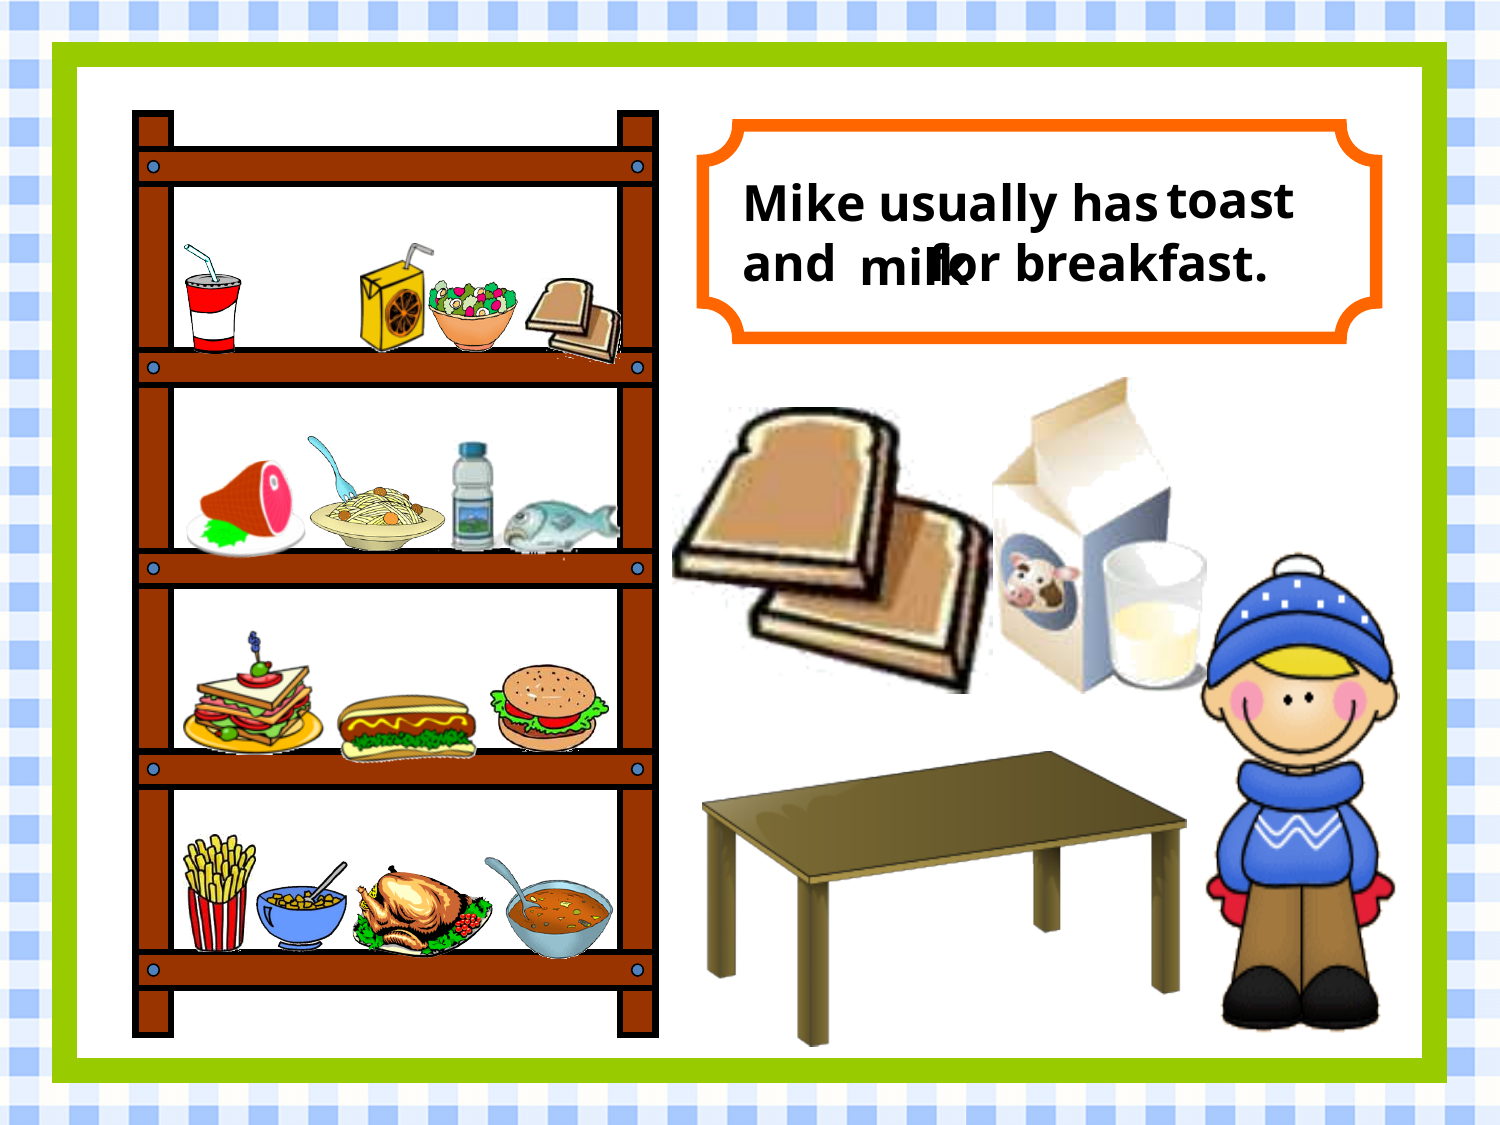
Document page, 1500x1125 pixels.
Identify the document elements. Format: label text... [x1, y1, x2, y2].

text_box [135, 386, 171, 550]
text_box [620, 988, 656, 1035]
text_box [467, 751, 656, 787]
picture [0, 0, 1500, 1125]
text_box [631, 160, 644, 173]
text_box [147, 361, 160, 374]
text_box [631, 964, 644, 977]
text_box [620, 113, 656, 148]
text_box [620, 587, 656, 751]
text_box [135, 113, 171, 148]
text_box [135, 185, 171, 349]
text_box [135, 751, 439, 787]
text_box [135, 952, 656, 988]
text_box [620, 386, 656, 550]
text_box [135, 349, 656, 386]
text_box toast [1151, 160, 1353, 236]
text_box [147, 160, 160, 173]
text_box [135, 148, 656, 185]
text_box [147, 562, 160, 575]
text_box [147, 964, 160, 977]
text_box [631, 763, 644, 776]
text_box [135, 787, 171, 952]
text_box Mike usually has and for breakfast. [702, 125, 1377, 338]
text_box milk [844, 227, 1046, 303]
text_box [631, 361, 644, 374]
text_box [631, 562, 644, 575]
text_box [620, 787, 656, 952]
text_box [135, 550, 656, 587]
text_box [620, 185, 656, 349]
text_box [64, 54, 1435, 1071]
text_box [135, 587, 171, 751]
text_box [135, 988, 171, 1035]
text_box [147, 763, 160, 776]
